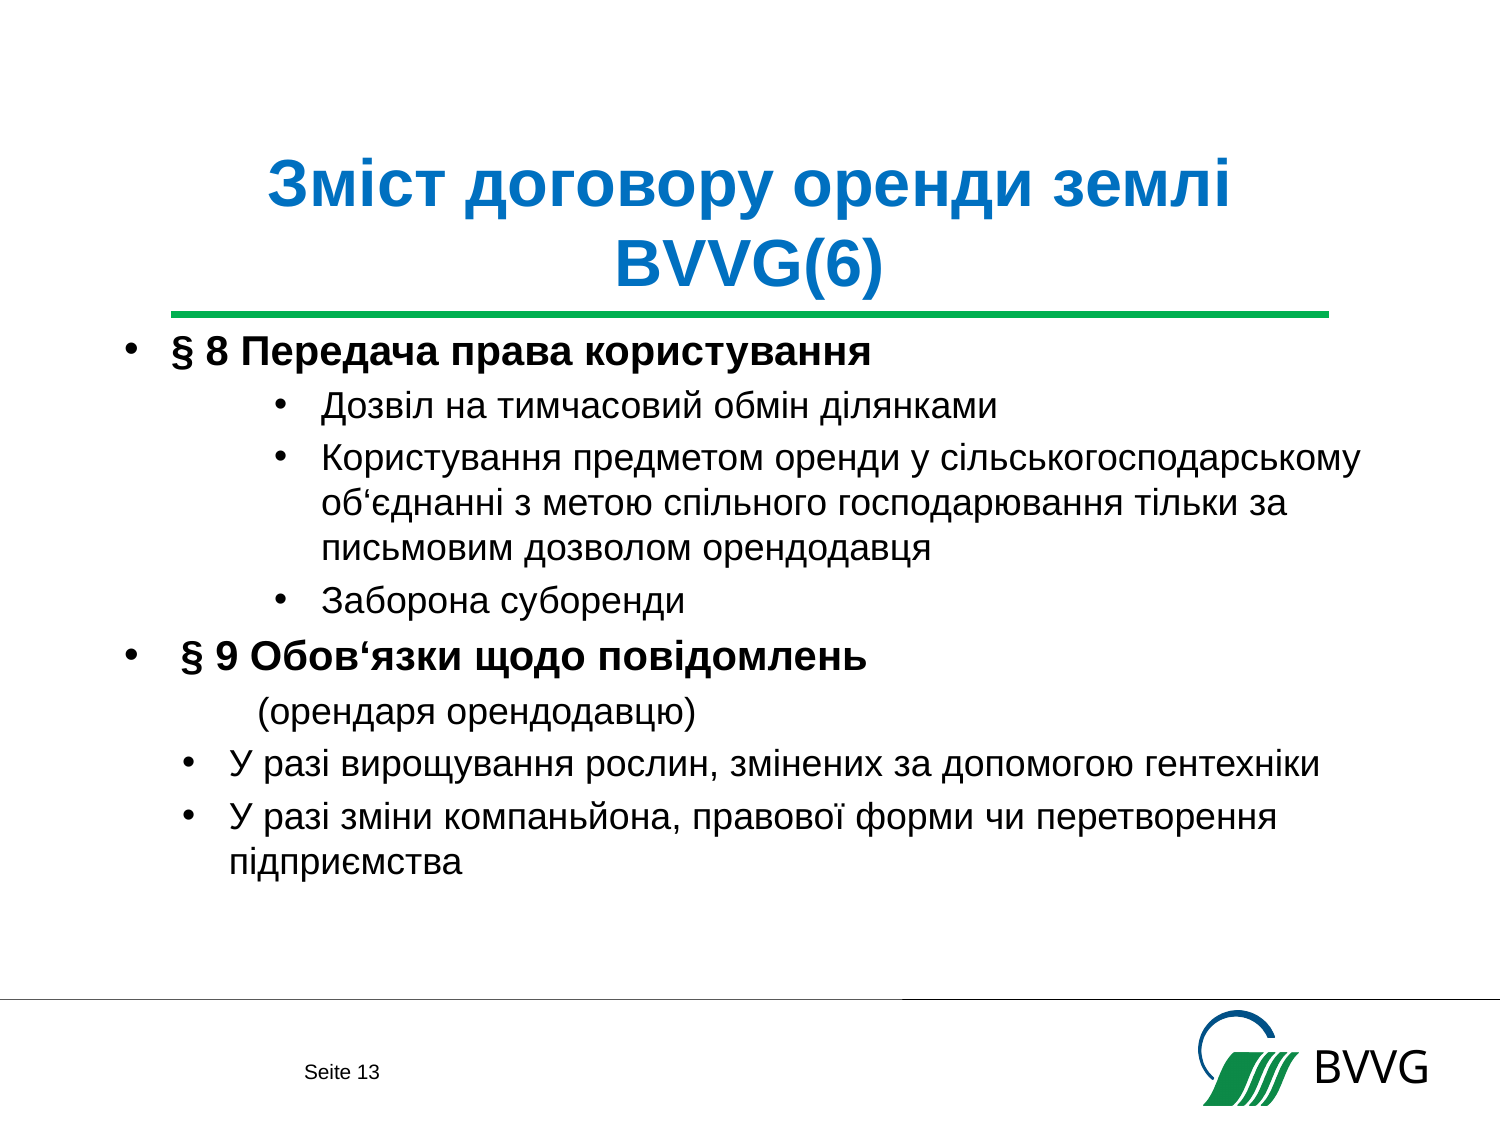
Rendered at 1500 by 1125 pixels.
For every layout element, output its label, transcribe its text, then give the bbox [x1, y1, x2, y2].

slide_number Seite 12 [288, 1051, 432, 1125]
picture [1198, 1010, 1299, 1106]
subtitle § 8 Передача права користування Дозвіл на тимчасовий обмін ділянками Користування предметом оренди у сільськогосподарському об‘єднанні з метою спільного господарювання тільки за письмовим дозволом орендодавця Заборона суборенди § 9 Обов‘язки щодо повідомлень (орендаря орендодавцю) У разі вирощування рослин, змінених за допомогою гентехніки У разі зміни компаньйона, правової форми чи перетворення підприємства [108, 315, 1392, 978]
title Зміст договору оренди землі BVVG(6) [170, 125, 1330, 315]
